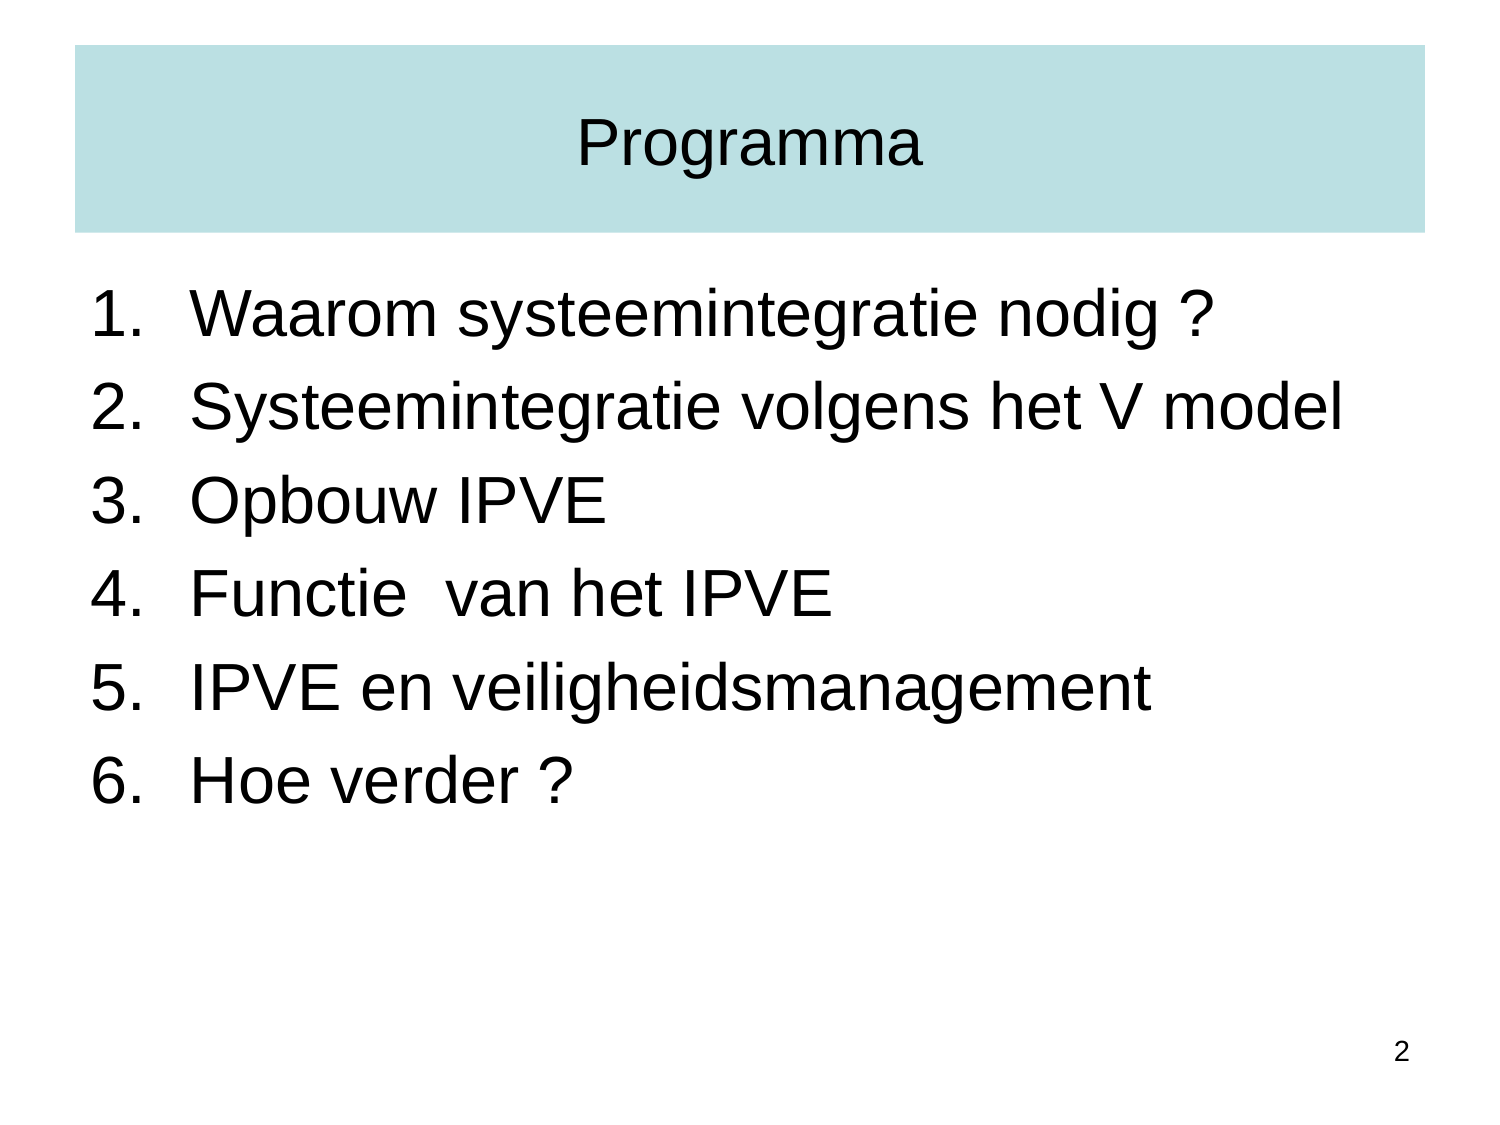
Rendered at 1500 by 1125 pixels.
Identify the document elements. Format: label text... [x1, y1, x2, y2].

title Programma [74, 44, 1426, 233]
list Waarom systeemintegratie nodig ? Systeemintegratie volgens het V model Opbouw IPVE Functie van het IPVE IPVE en veiligheidsmanagement Hoe verder ? [74, 262, 1426, 1006]
slide_number 2 [1074, 1024, 1426, 1103]
